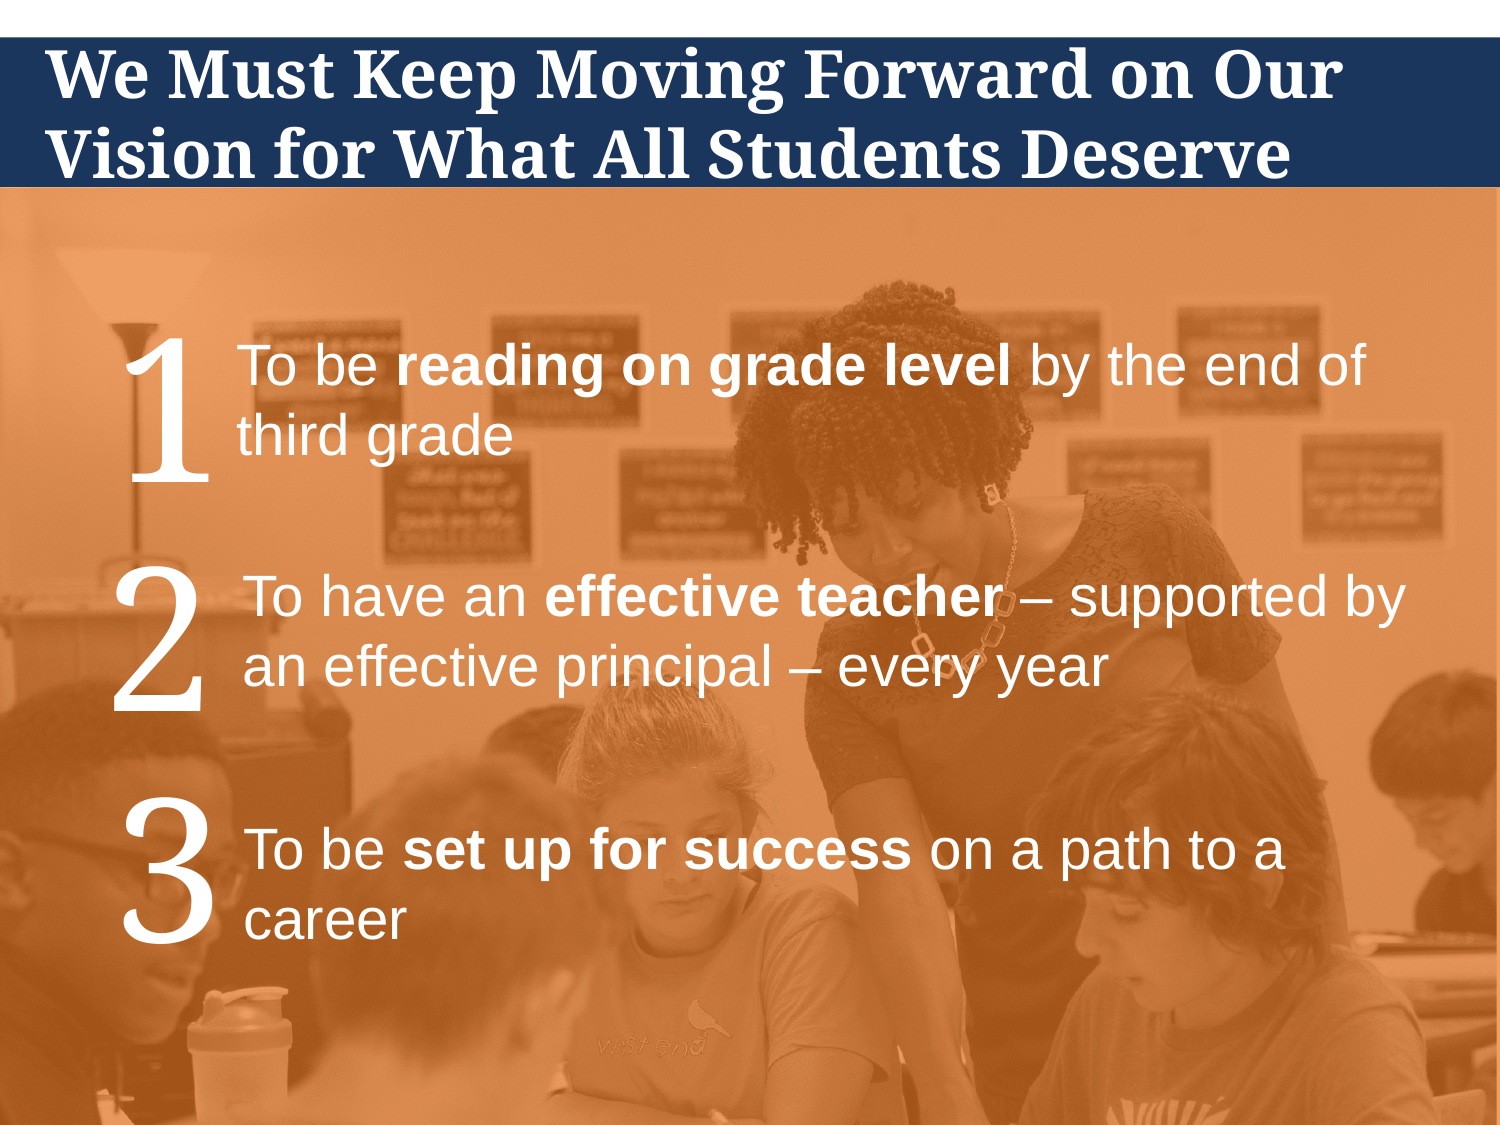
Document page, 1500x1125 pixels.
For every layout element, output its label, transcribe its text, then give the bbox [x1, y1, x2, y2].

picture [0, 187, 1497, 1125]
title We Must Keep Moving Forward on Our Vision for What All Students Deserve [28, 44, 1471, 179]
